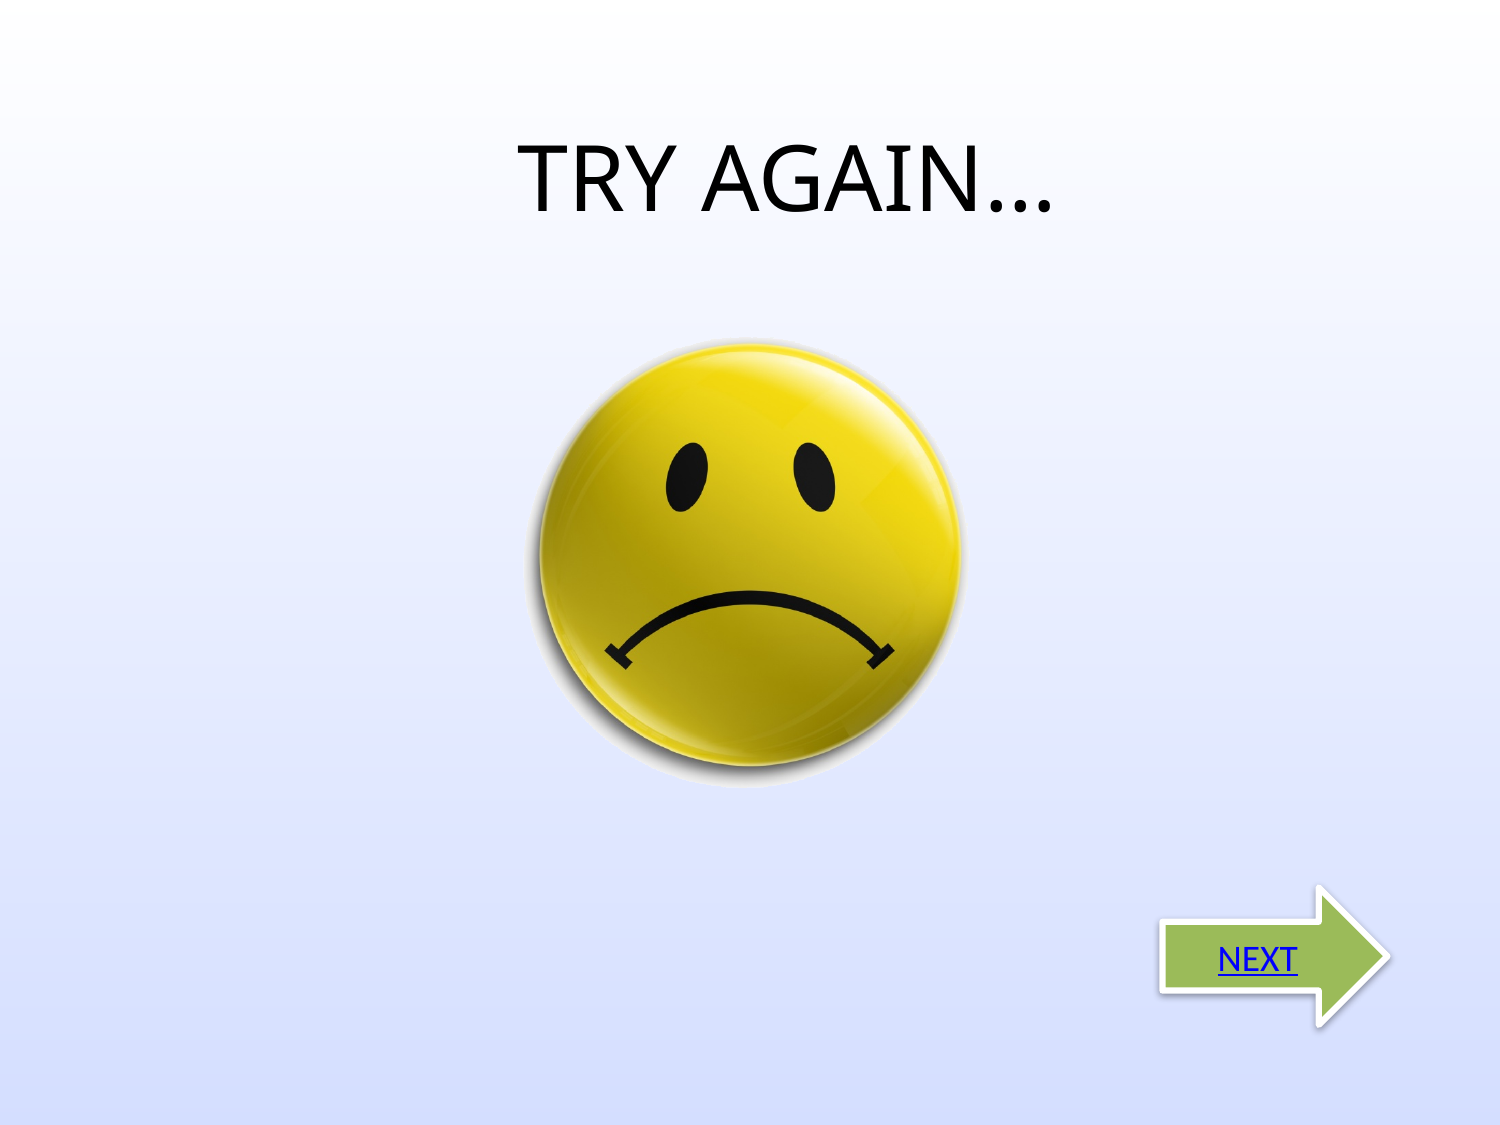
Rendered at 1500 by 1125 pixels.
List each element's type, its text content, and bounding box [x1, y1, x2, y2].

text_box NEXT [1159, 884, 1391, 1028]
picture [499, 304, 1001, 806]
text_box TRY AGAIN… [112, 112, 1463, 300]
